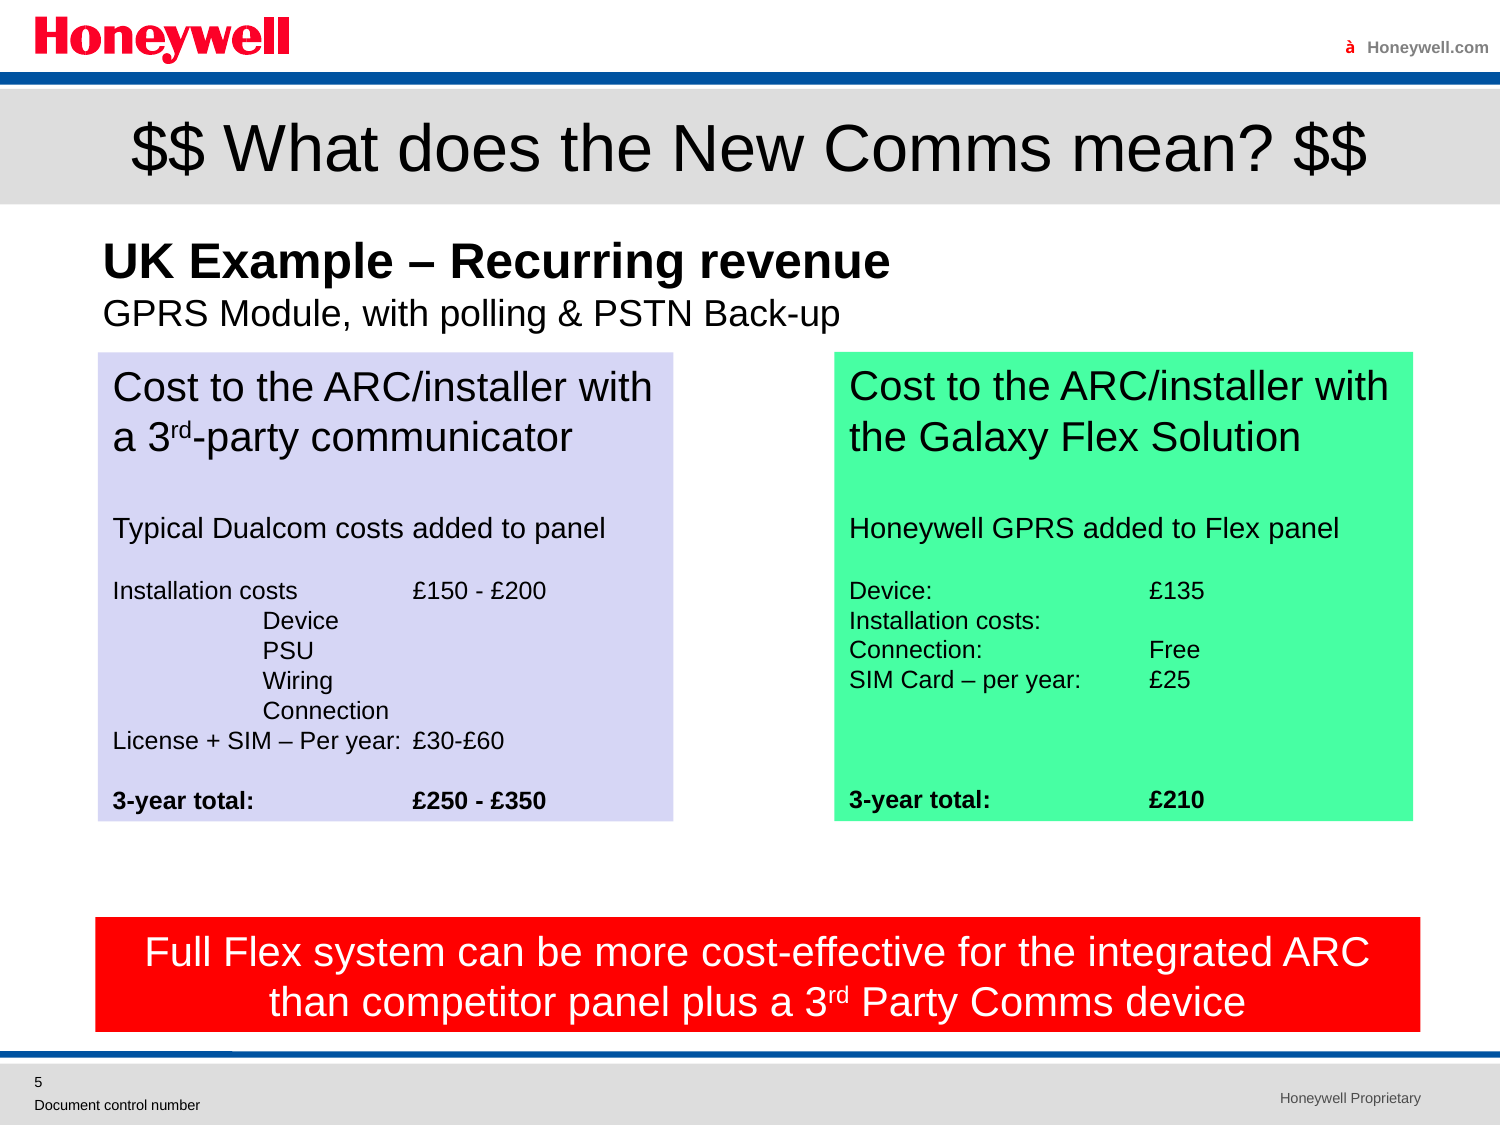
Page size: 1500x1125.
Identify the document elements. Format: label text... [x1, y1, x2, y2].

text_box Cost to the ARC/installer with the Galaxy Flex Solution Honeywell GPRS added to Flex panel Device: £135 Installation costs: Connection: Free SIM Card – per year: £25 3-year total: £210 [834, 351, 1414, 822]
text_box Full Flex system can be more cost-effective for the integrated ARC than competitor panel plus a 3rd Party Comms device [95, 917, 1421, 1032]
text_box Cost to the ARC/installer with a 3rd-party communicator Typical Dualcom costs added to panel Installation costs £150 - £200 Device PSU Wiring Connection License + SIM – Per year: £30-£60 3-year total: £250 - £350 [97, 352, 674, 822]
text_box UK Example – Recurring revenue GPRS Module, with polling & PSTN Back-up [87, 221, 919, 342]
title $$ What does the New Comms mean? $$ [112, 90, 1388, 200]
